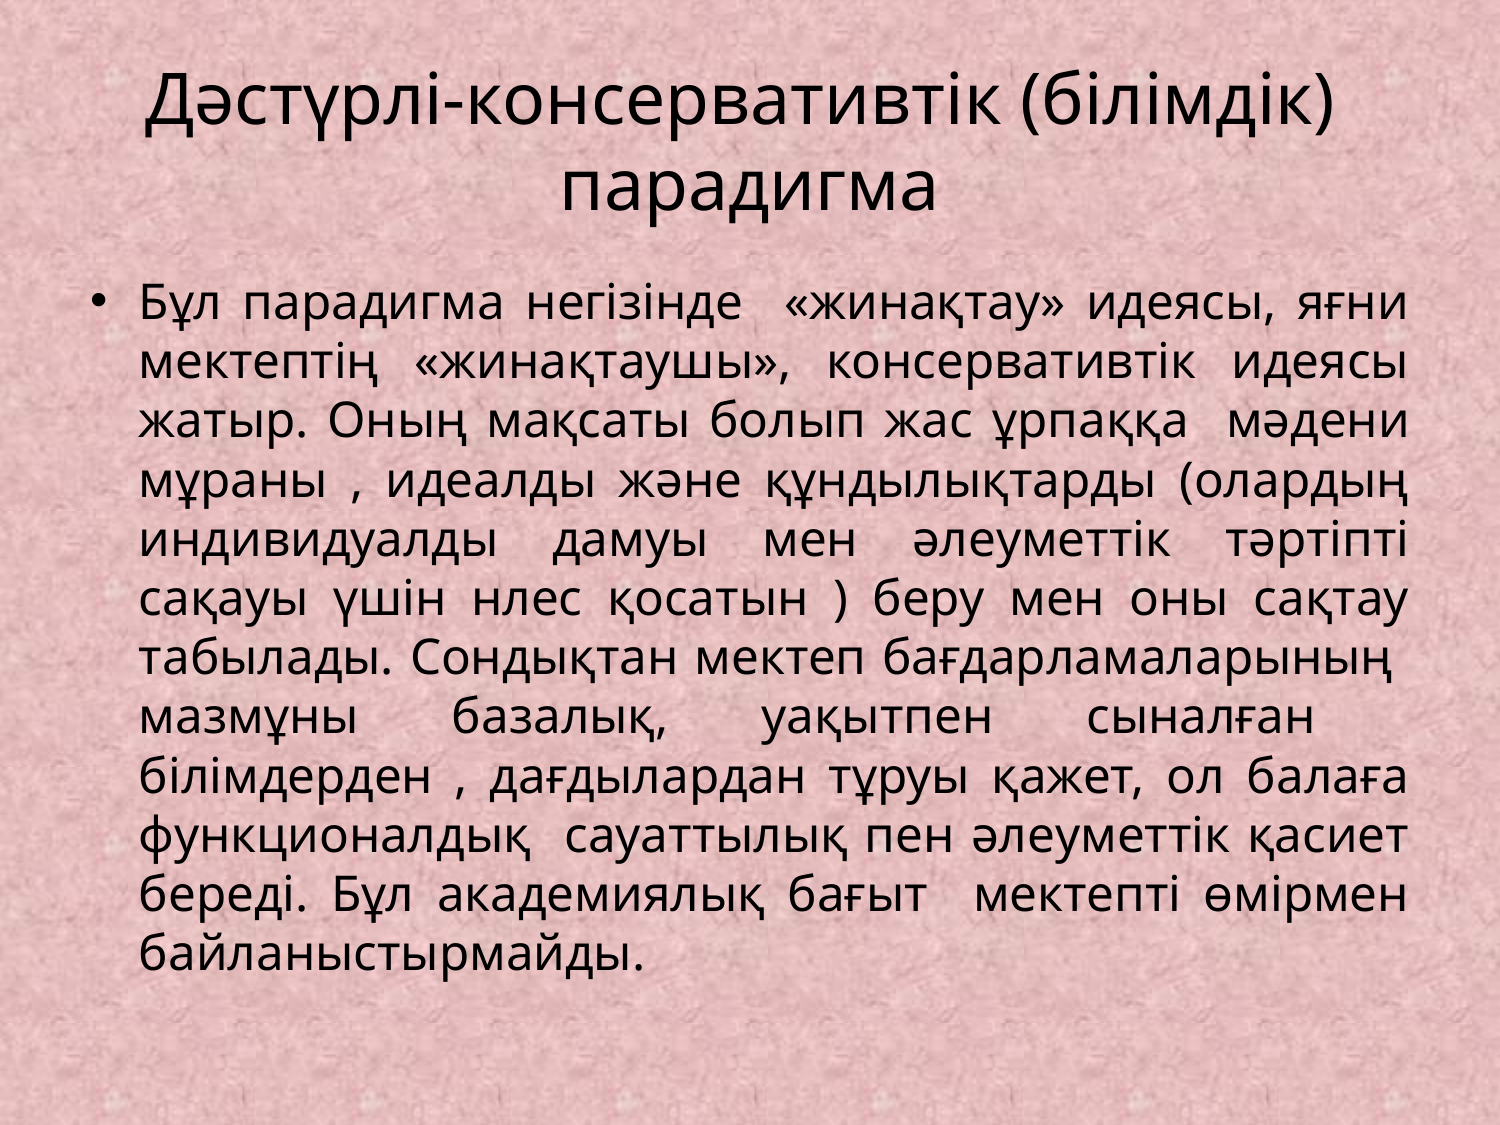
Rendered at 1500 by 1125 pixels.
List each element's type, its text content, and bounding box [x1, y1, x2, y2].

list Бұл парадигма негізінде «жинақтау» идеясы, яғни мектептің «жинақтаушы», консервативтік идеясы жатыр. Оның мақсаты болып жас ұрпаққа мәдени мұраны , идеалды және құндылықтарды (олардың индивидуалды дамуы мен әлеуметтік тәртіпті сақауы үшін нлес қосатын ) беру мен оны сақтау табылады. Сондықтан мектеп бағдарламаларының мазмұны базалық, уақытпен сыналған білімдерден , дағдылардан тұруы қажет, ол балаға функционалдық сауаттылық пен әлеуметтік қасиет береді. Бұл академиялық бағыт мектепті өмірмен байланыстырмайды. [75, 262, 1425, 1005]
picture [0, 0, 1500, 1125]
title Дәстүрлі-консервативтік (білімдік) парадигма [75, 45, 1425, 233]
